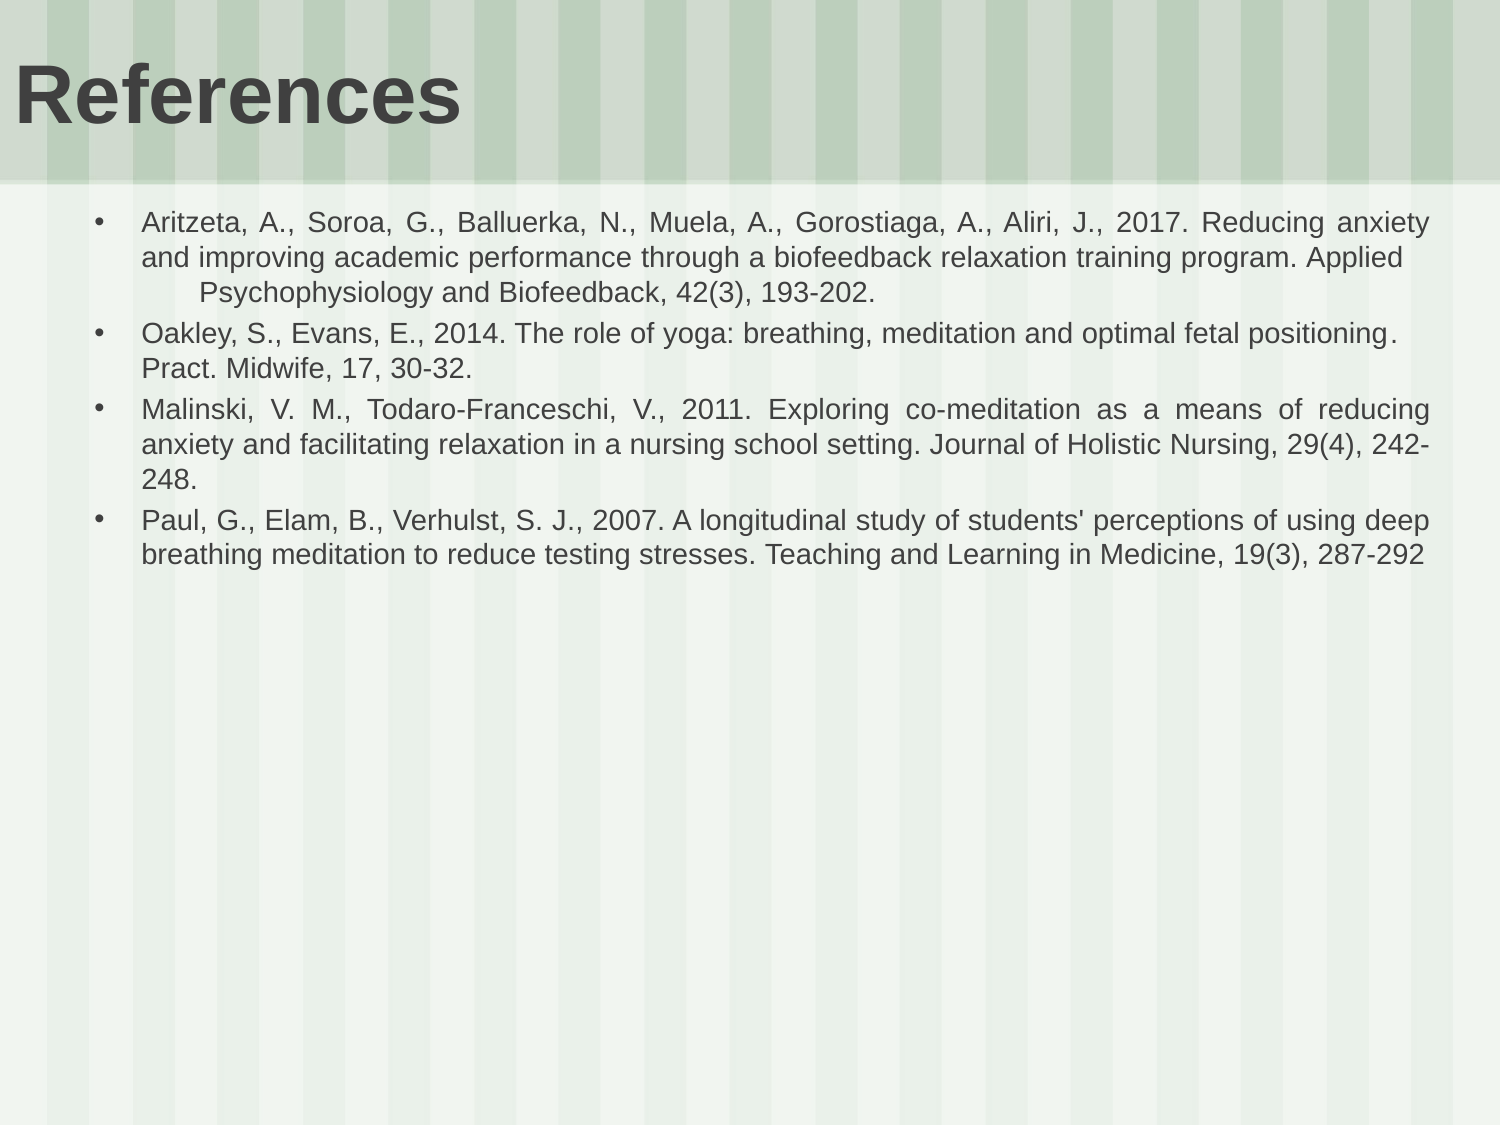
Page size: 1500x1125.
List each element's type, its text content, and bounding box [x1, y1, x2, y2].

title References [0, 2, 1500, 179]
list Aritzeta, A., Soroa, G., Balluerka, N., Muela, A., Gorostiaga, A., Aliri, J., 2017. Reducing anxiety and improving academic performance through a biofeedback relaxation training program. Applied Psychophysiology and Biofeedback, 42(3), 193-202. Oakley, S., Evans, E., 2014. The role of yoga: breathing, meditation and optimal fetal positioning. Pract. Midwife, 17, 30-32. Malinski, V. M., Todaro-Franceschi, V., 2011. Exploring co-meditation as a means of reducing anxiety and facilitating relaxation in a nursing school setting. Journal of Holistic Nursing, 29(4), 242-248. Paul, G., Elam, B., Verhulst, S. J., 2007. A longitudinal study of students' perceptions of using deep breathing meditation to reduce testing stresses. Teaching and Learning in Medicine, 19(3), 287-292 [29, 196, 1447, 787]
picture [0, 179, 1500, 184]
